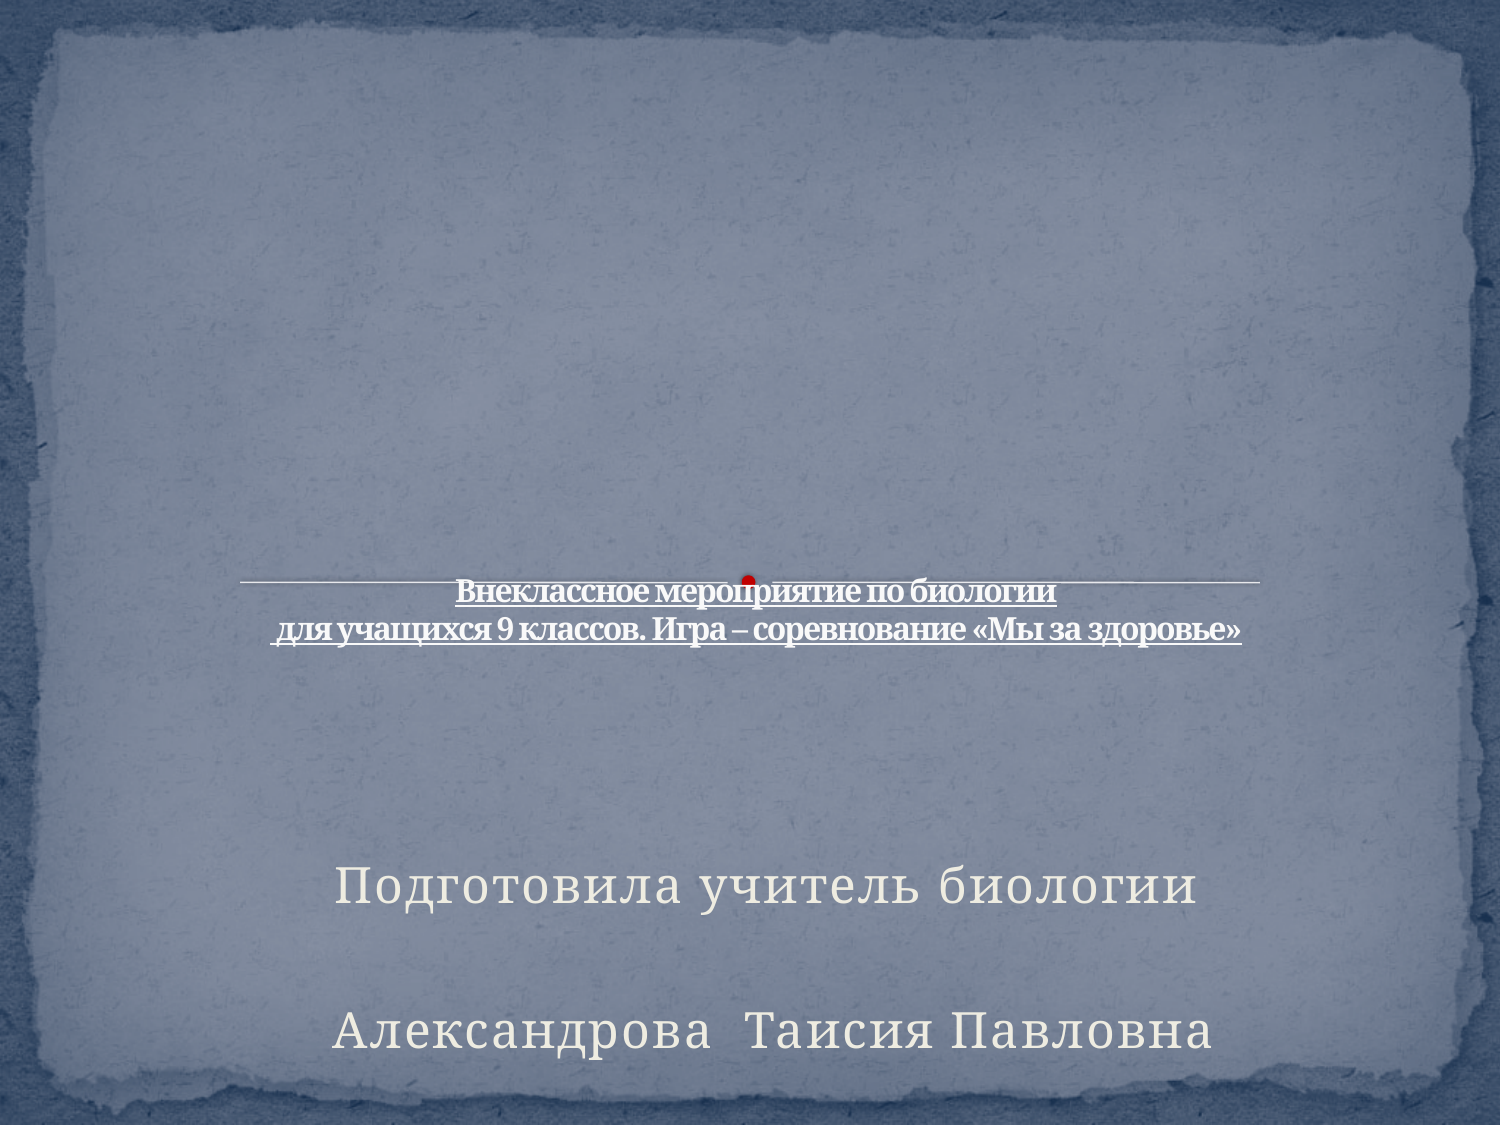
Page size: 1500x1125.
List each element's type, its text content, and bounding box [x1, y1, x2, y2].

subtitle Подготовила учитель биологии Александрова Таисия Павловна [147, 846, 1400, 1083]
title Внеклассное мероприятие по биологии для учащихся 9 классов. Игра – соревнование «Мы за здоровье» [118, 326, 1394, 693]
